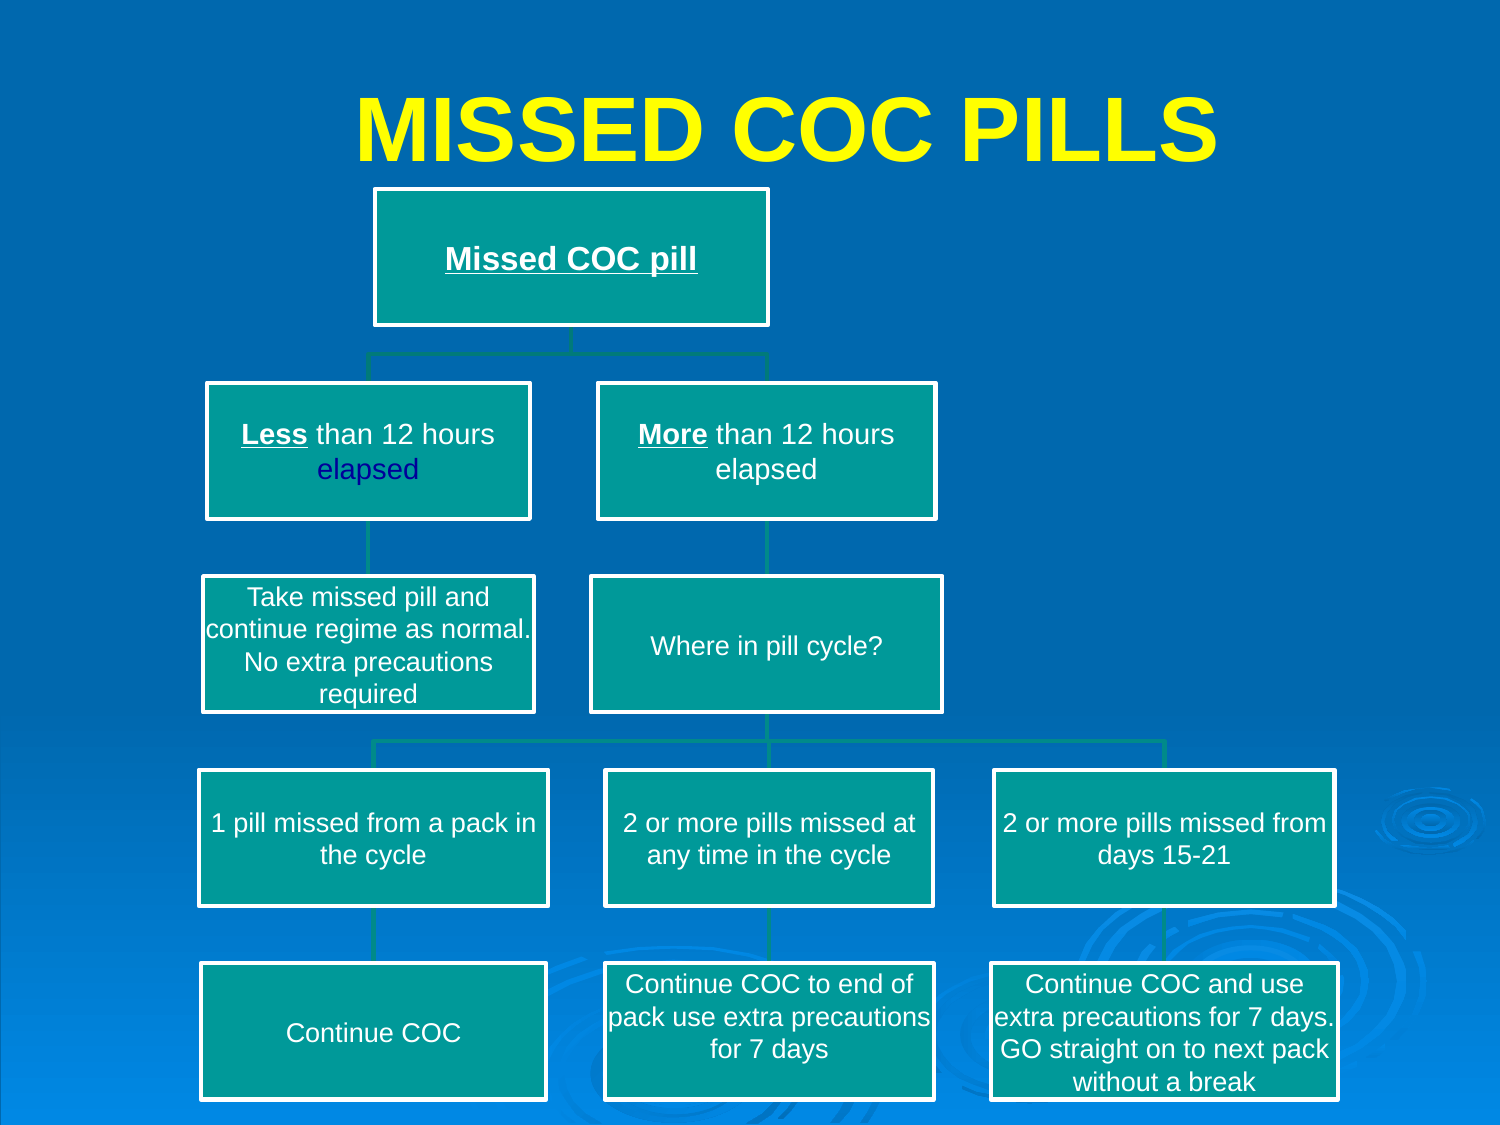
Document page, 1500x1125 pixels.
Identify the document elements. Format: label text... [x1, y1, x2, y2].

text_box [87, 188, 1450, 1101]
text_box MISSED COC PILLS [181, 62, 1319, 187]
